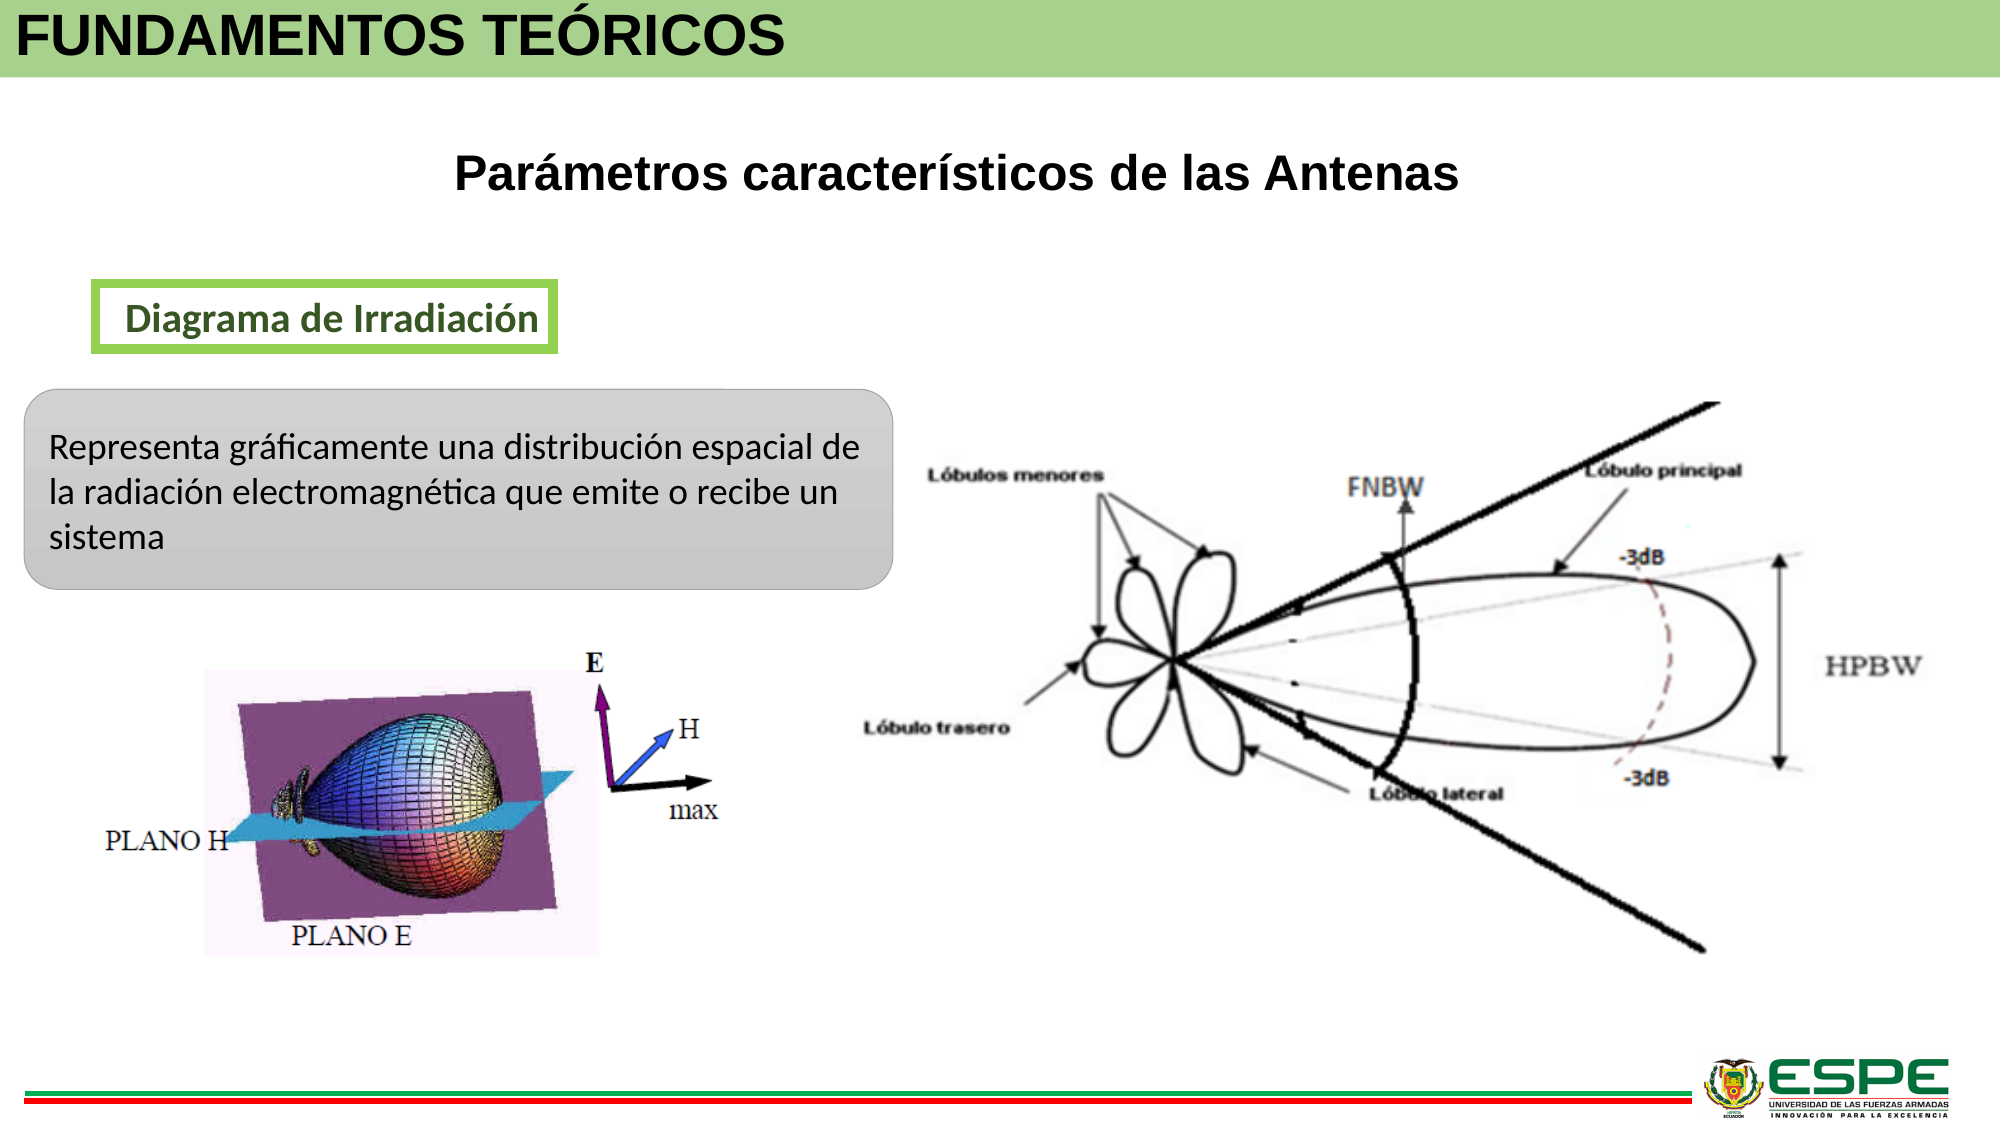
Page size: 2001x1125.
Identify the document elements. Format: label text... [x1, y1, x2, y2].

text_box Diagrama de Irradiación [110, 283, 697, 349]
picture [839, 338, 1950, 972]
text_box Parámetros característicos de las Antenas [0, 133, 1921, 208]
title FUNDAMENTOS TEÓRICOS [0, 0, 2000, 78]
picture [1701, 1055, 1950, 1119]
picture [82, 644, 754, 957]
text_box [94, 283, 554, 350]
text_box Representa gráficamente una distribución espacial de la radiación electromagnética que emite o recibe un sistema [23, 388, 839, 590]
